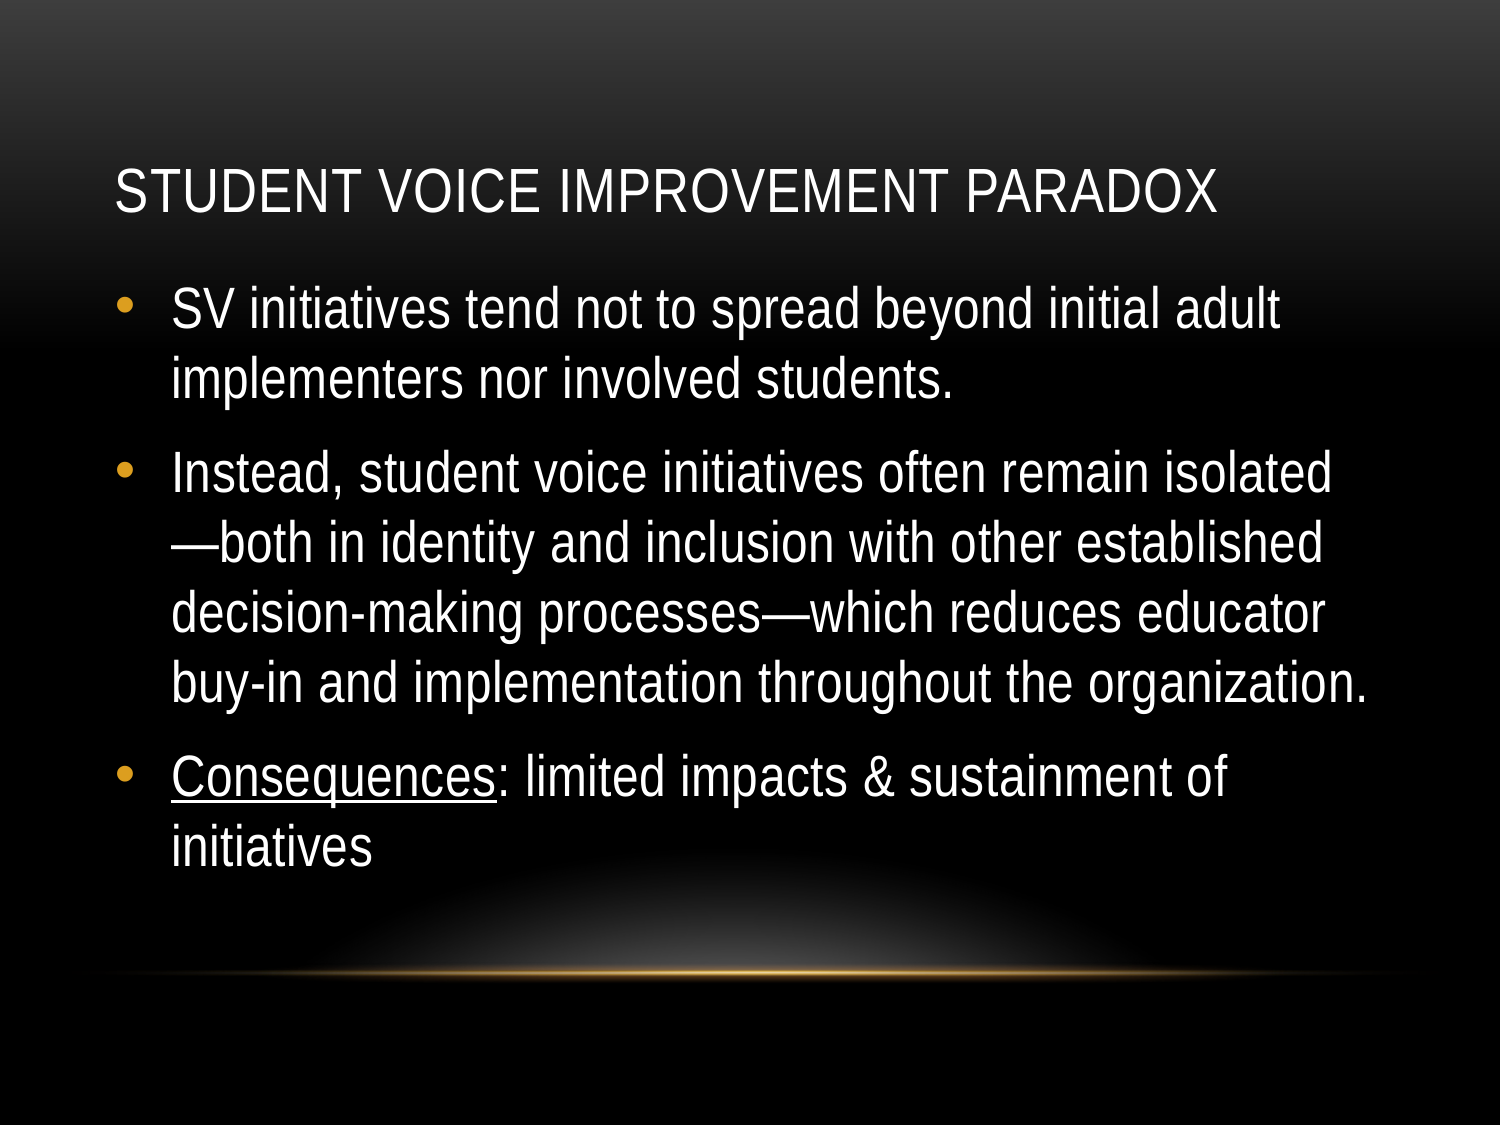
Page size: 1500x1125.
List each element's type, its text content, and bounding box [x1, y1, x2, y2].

picture [0, 0, 1500, 1125]
title Student Voice Improvement Paradox [99, 45, 1400, 233]
list SV initiatives tend not to spread beyond initial adult implementers nor involved students. Instead, student voice initiatives often remain isolated—both in identity and inclusion with other established decision-making processes—which reduces educator buy-in and implementation throughout the organization. Consequences: limited impacts & sustainment of initiatives [99, 262, 1400, 938]
